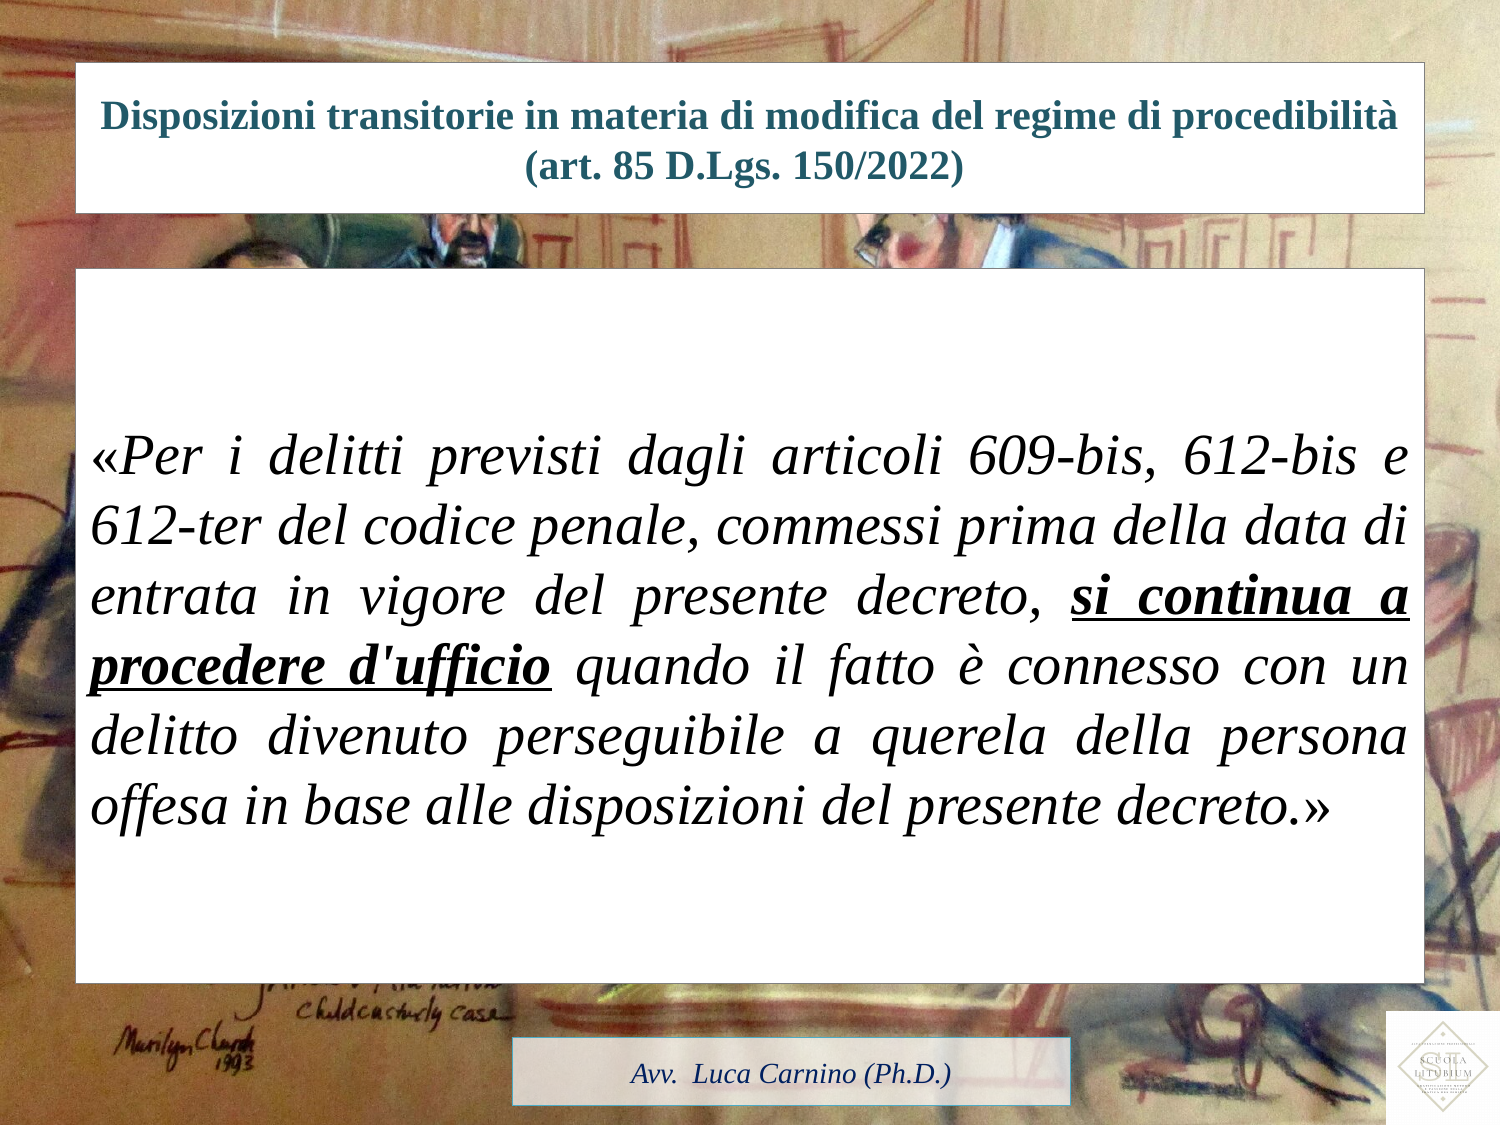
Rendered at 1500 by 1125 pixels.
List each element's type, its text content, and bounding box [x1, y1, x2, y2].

title Disposizioni transitorie in materia di modifica del regime di procedibilità (art. 85 D.Lgs. 150/2022) [75, 62, 1425, 214]
list «Per i delitti previsti dagli articoli 609-bis, 612-bis e 612-ter del codice penale, commessi prima della data di entrata in vigore del presente decreto, si continua a procedere d'ufficio quando il fatto è connesso con un delitto divenuto perseguibile a querela della persona offesa in base alle disposizioni del presente decreto.» [75, 268, 1425, 984]
picture [0, 0, 1500, 1125]
footer Avv. Luca Carnino (Ph.D.) [512, 1037, 1071, 1106]
